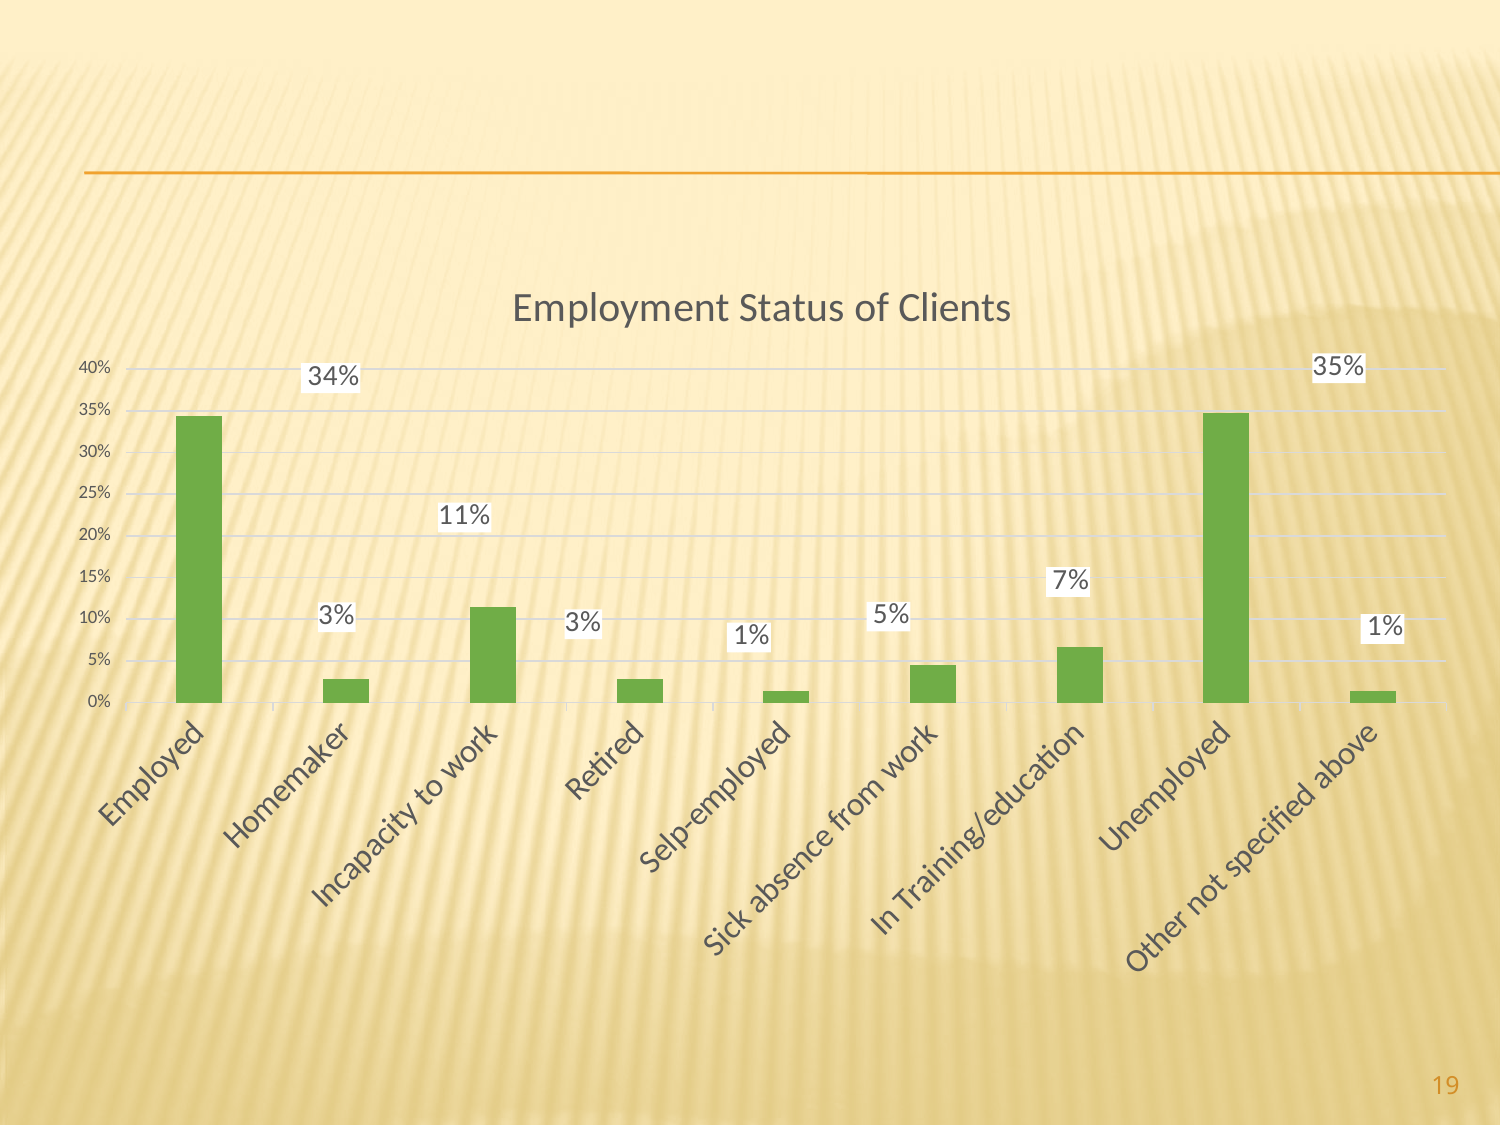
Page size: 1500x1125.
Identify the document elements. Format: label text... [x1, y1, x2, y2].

slide_number 19 [1350, 1061, 1475, 1103]
chart [49, 254, 1476, 998]
